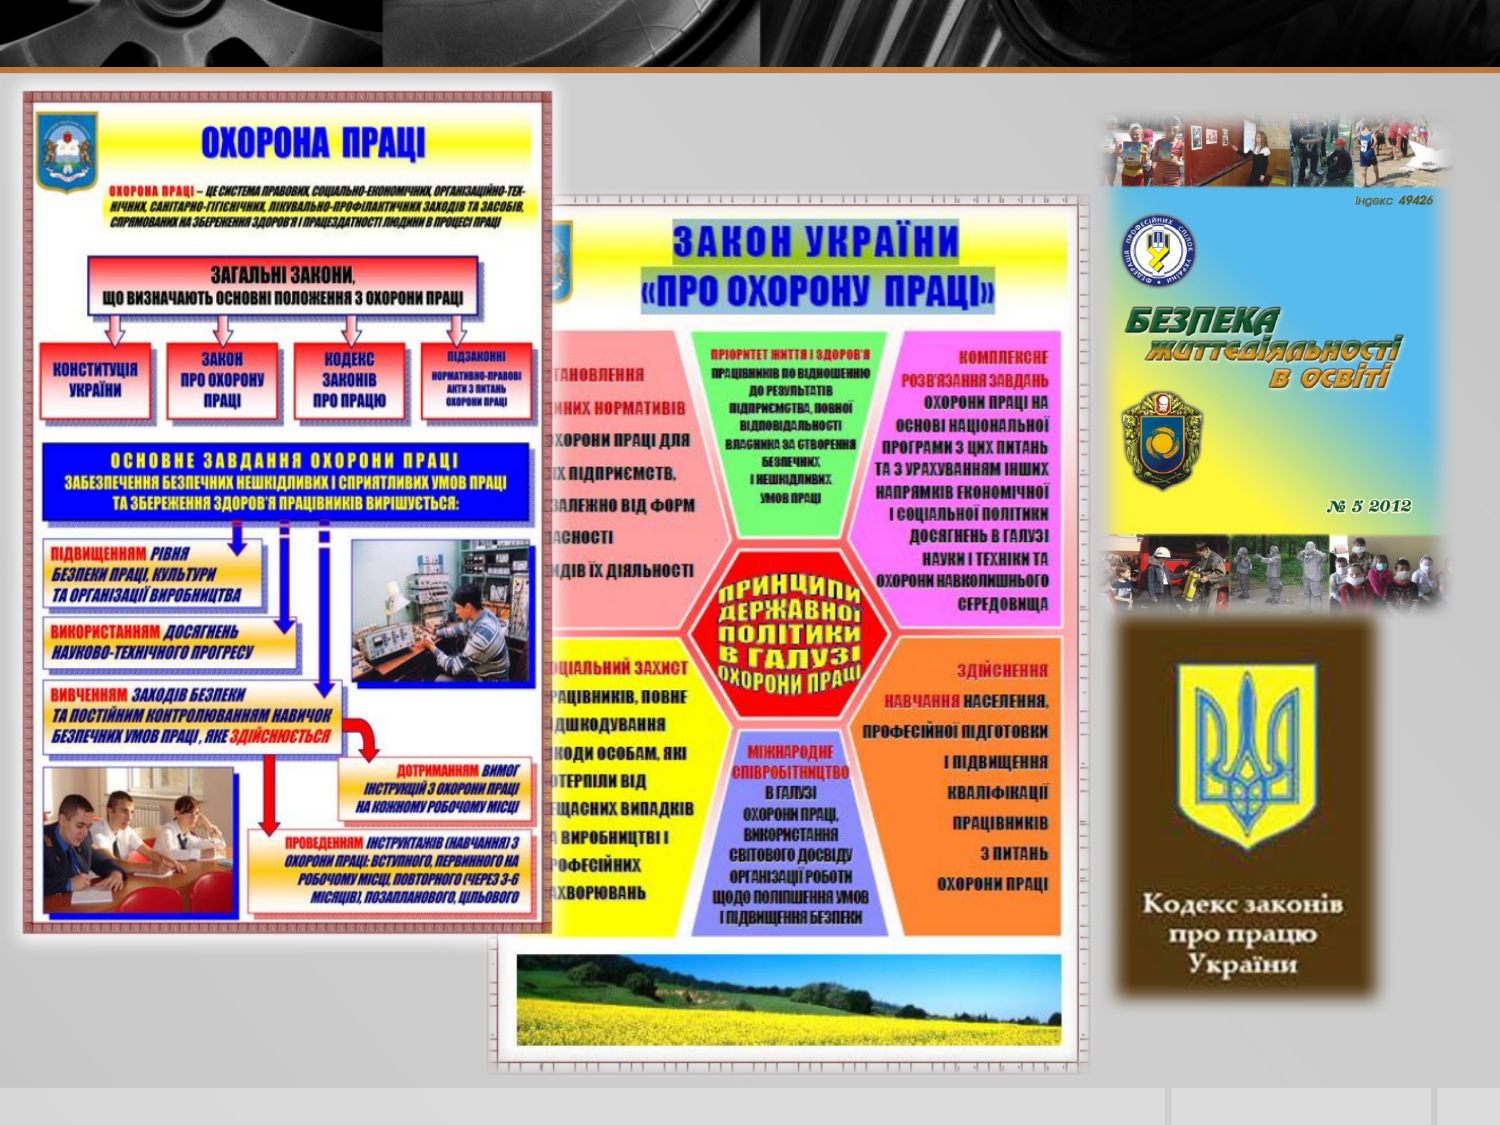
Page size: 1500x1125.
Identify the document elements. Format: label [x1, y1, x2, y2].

picture [0, 0, 1500, 1082]
list [1102, 631, 1395, 1016]
